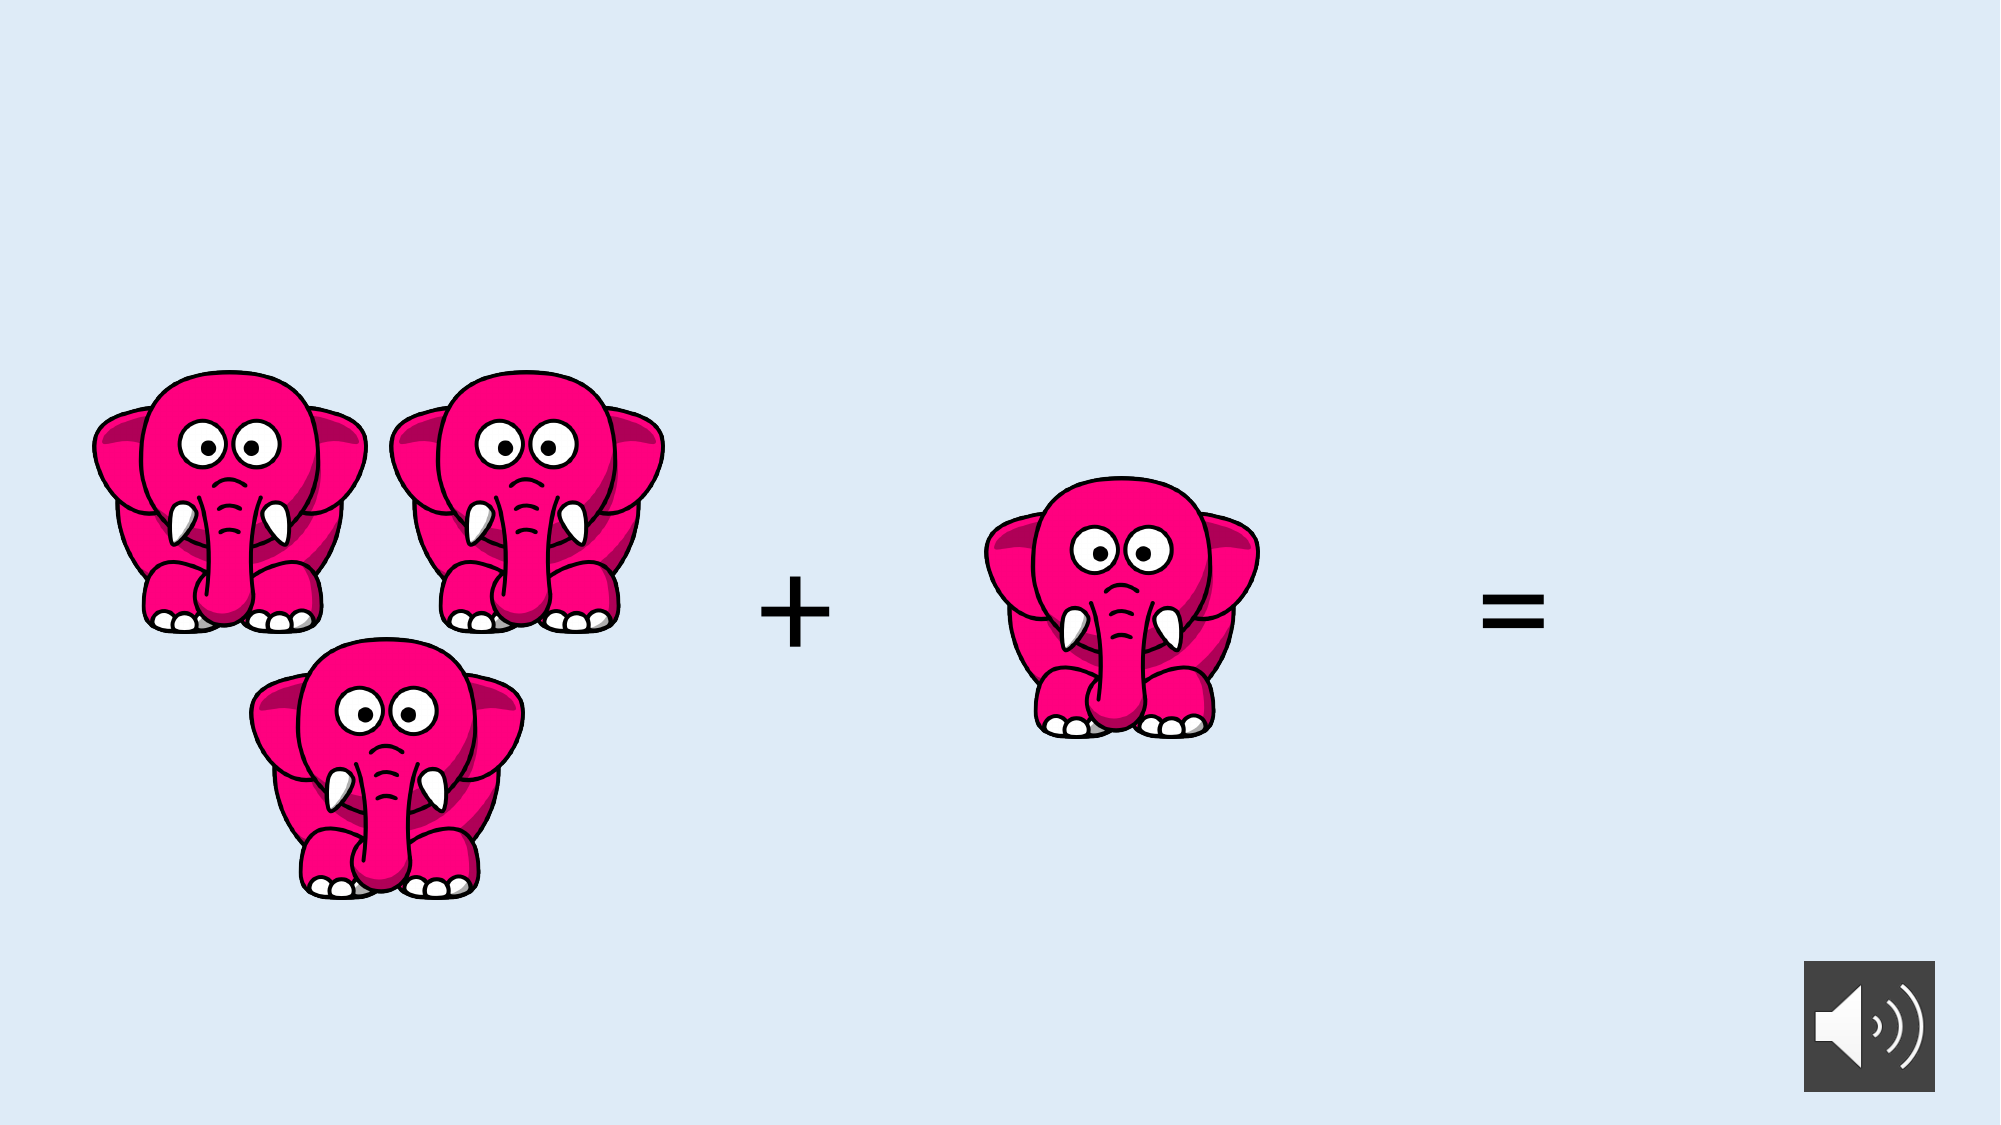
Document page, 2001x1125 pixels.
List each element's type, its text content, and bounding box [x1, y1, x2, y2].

picture [984, 476, 1260, 739]
picture [249, 637, 525, 900]
text_box = [1461, 502, 1605, 697]
picture [389, 370, 665, 634]
picture [92, 370, 368, 634]
text_box + [744, 502, 888, 697]
picture [1802, 959, 1937, 1093]
